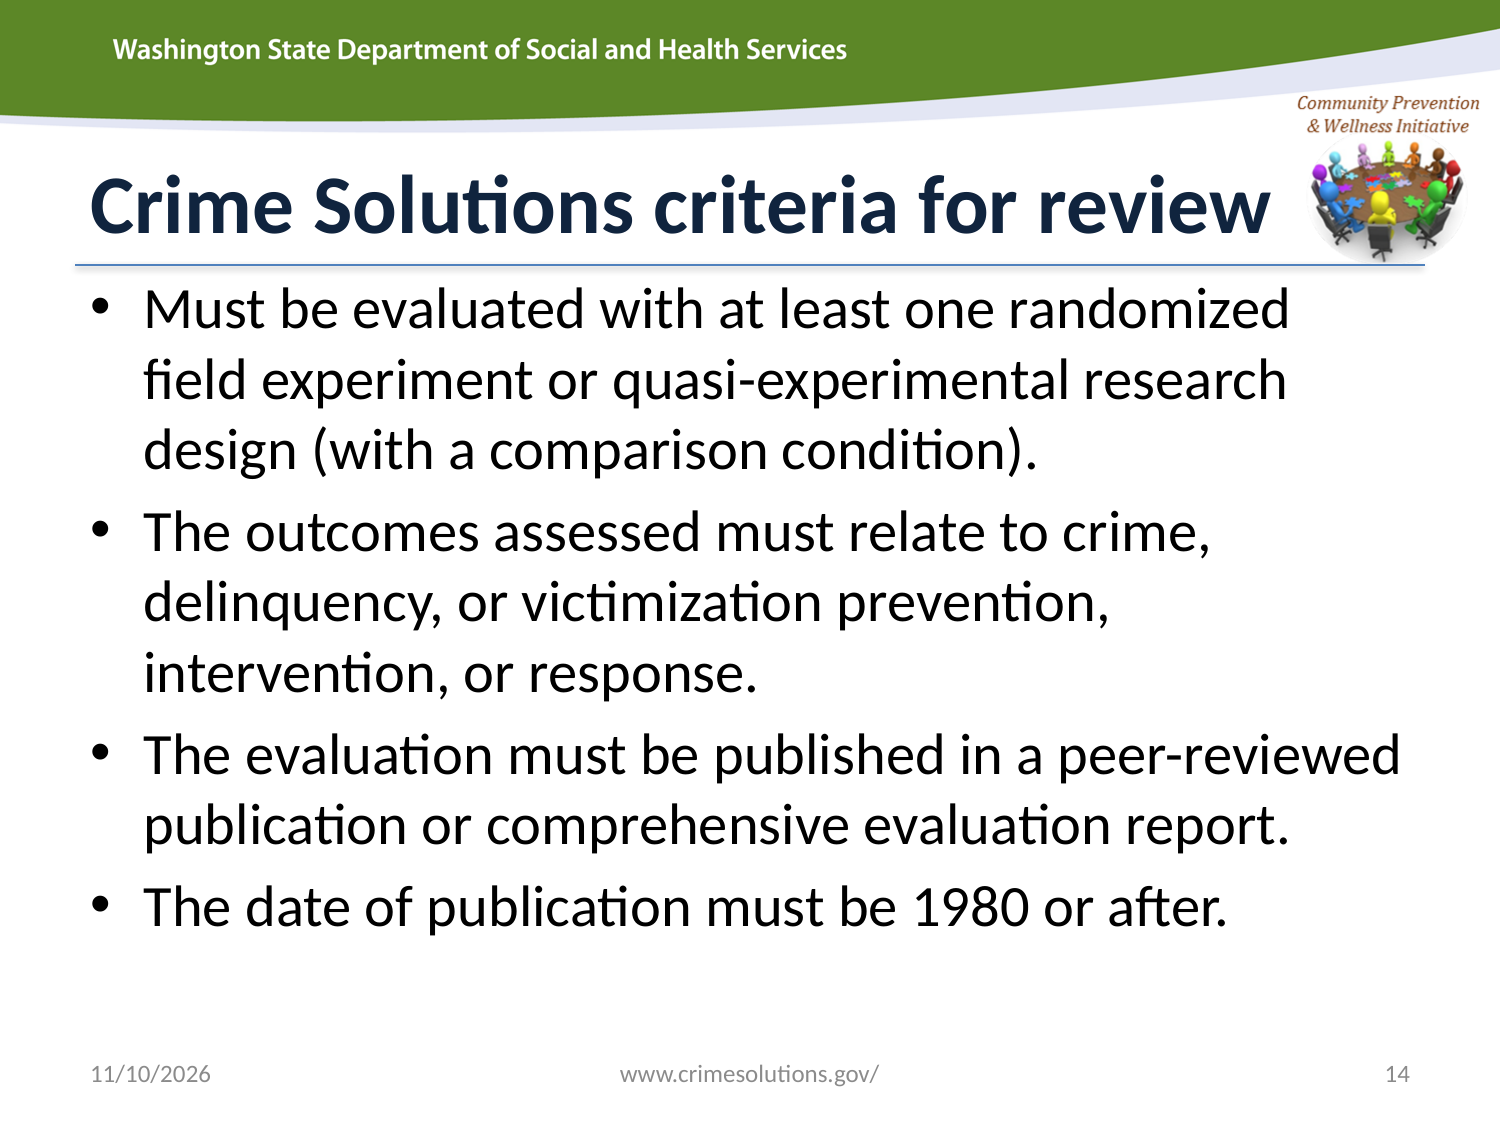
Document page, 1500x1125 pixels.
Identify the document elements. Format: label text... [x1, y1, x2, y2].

picture [0, 0, 1500, 266]
list Must be evaluated with at least one randomized field experiment or quasi-experimental research design (with a comparison condition). The outcomes assessed must relate to crime, delinquency, or victimization prevention, intervention, or response. The evaluation must be published in a peer-reviewed publication or comprehensive evaluation report. The date of publication must be 1980 or after. [75, 262, 1425, 1005]
footer www.crimesolutions.gov/ [512, 1042, 988, 1103]
slide_number 14 [1074, 1042, 1425, 1103]
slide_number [75, 1042, 425, 1103]
title Crime Solutions criteria for review [75, 137, 1299, 262]
